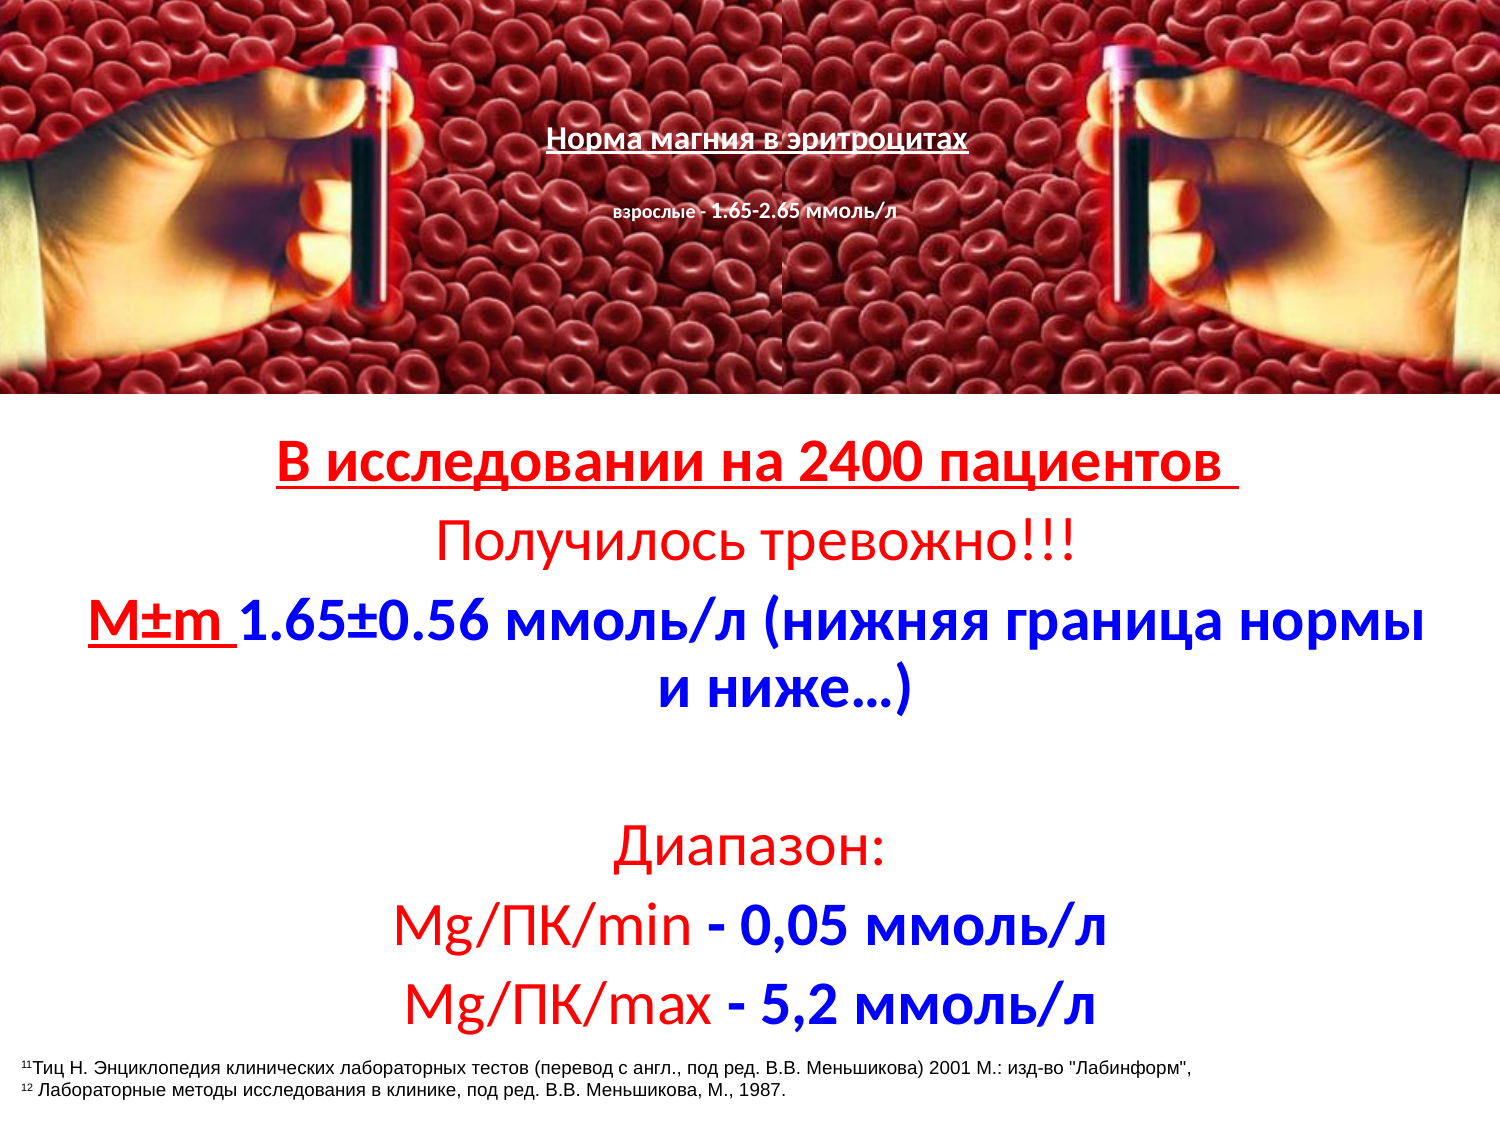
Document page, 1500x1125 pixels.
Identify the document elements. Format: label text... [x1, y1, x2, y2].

text_box 11Тиц Н. Энциклопедия клинических лабораторных тестов (перевод с англ., под ред. В.В. Меньшикова) 2001 М.: изд-во "Лабинформ", 12 Лабораторные методы исследования в клинике, под ред. В.В. Меньшикова, М., 1987. [6, 1048, 1463, 1108]
list В исследовании на 2400 пациентов Получилось тревожно!!! M±m 1.65±0.56 ммоль/л (нижняя граница нормы и ниже…) Диапазон: Mg/ПК/min - 0,05 ммоль/л Mg/ПК/max - 5,2 ммоль/л [55, 403, 1460, 1048]
picture [0, 0, 1500, 394]
